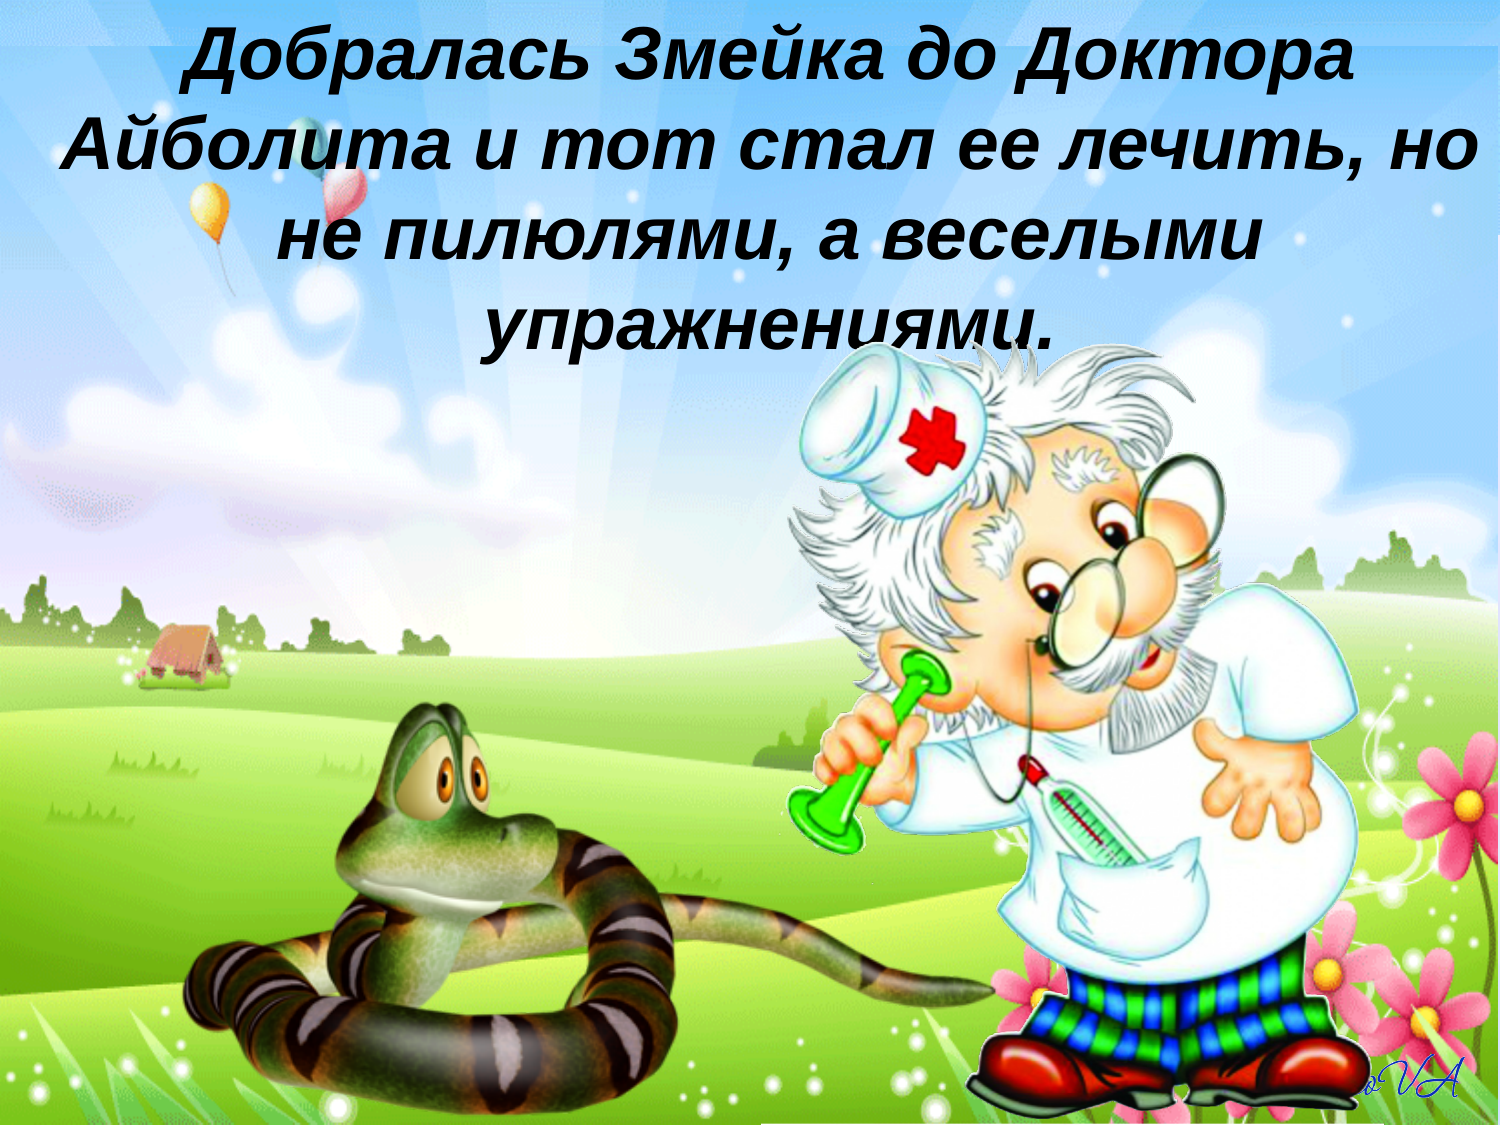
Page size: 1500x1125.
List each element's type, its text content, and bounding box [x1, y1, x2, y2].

picture [0, 0, 1500, 1125]
title Добралась Змейка до Доктора Айболита и тот стал ее лечить, но не пилюлями, а веселыми упражнениями. [41, 30, 1500, 339]
